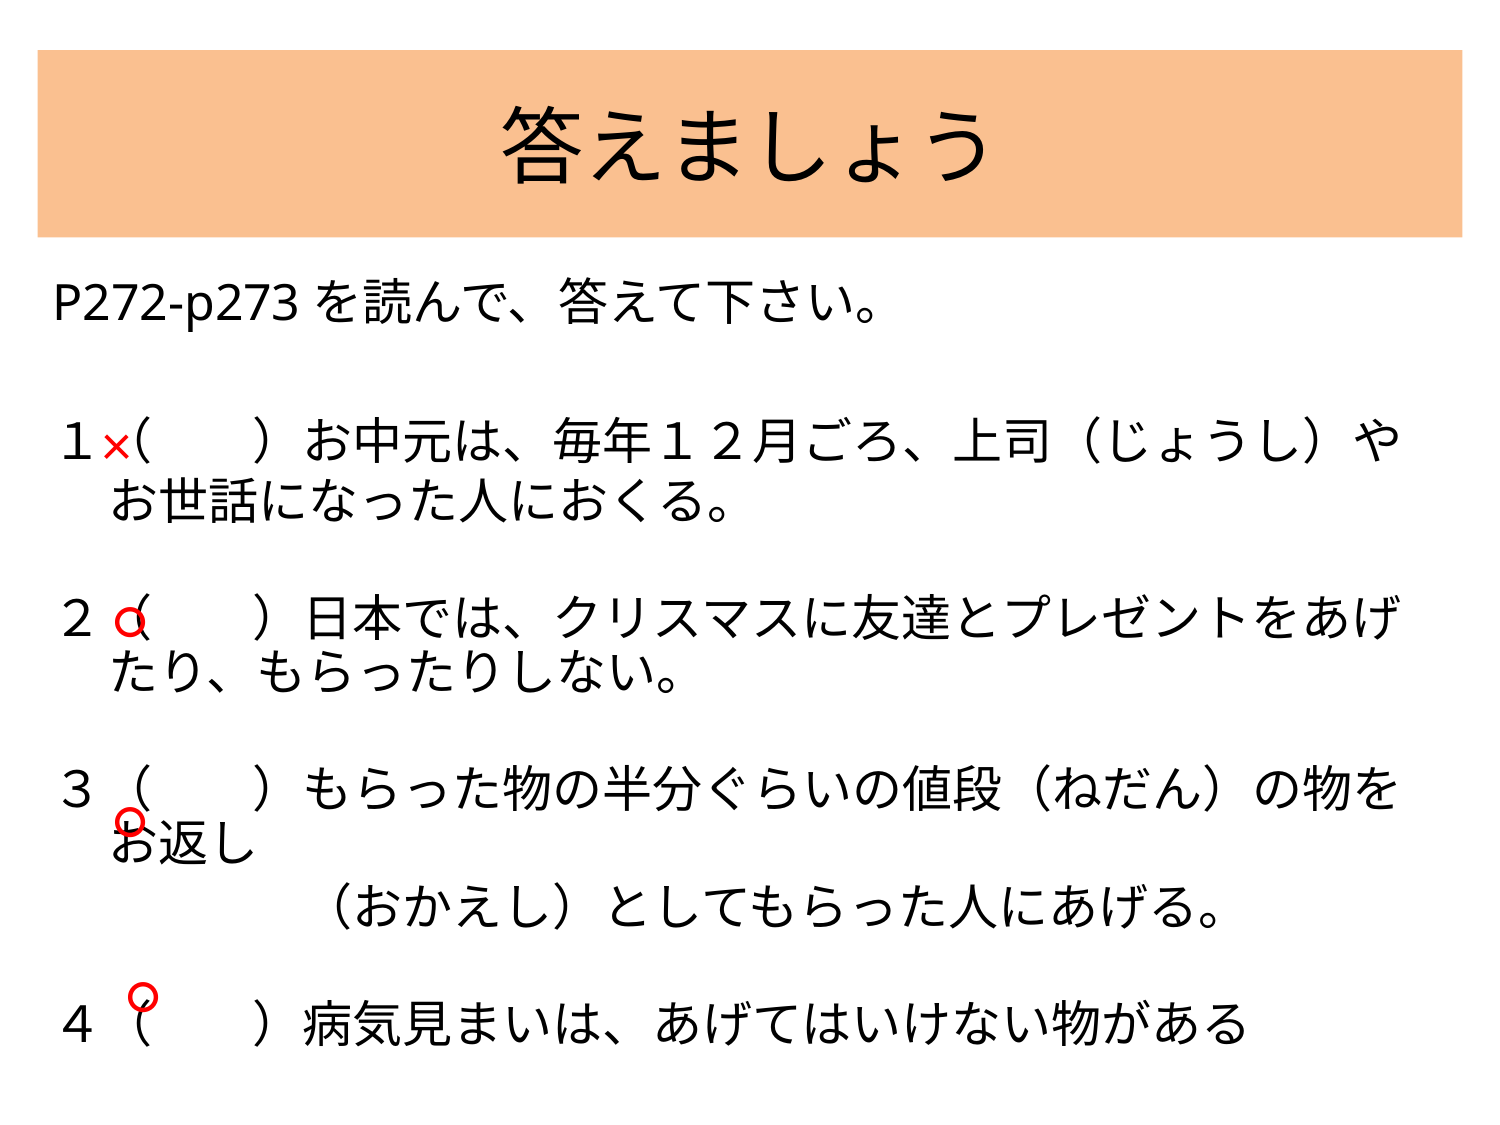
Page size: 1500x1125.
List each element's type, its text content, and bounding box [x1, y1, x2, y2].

text_box ○ [99, 575, 213, 660]
text_box ○ [112, 950, 225, 1035]
title 答えましょう [37, 50, 1463, 238]
text_box ○ [99, 774, 213, 860]
list P272-p273を読んで、答えて下さい。 １（ ）お中元は、毎年１２月ごろ、上司（じょうし）やお世話になった人におくる。 ２（ ）日本では、クリスマスに友達とプレゼントをあげたり、もらったりしない。 ３（ ）もらった物の半分ぐらいの値段（ねだん）の物をお返し （おかえし）としてもらった人にあげる。 ４（ ）病気見まいは、あげてはいけない物がある [37, 262, 1463, 1088]
text_box × [87, 399, 200, 485]
